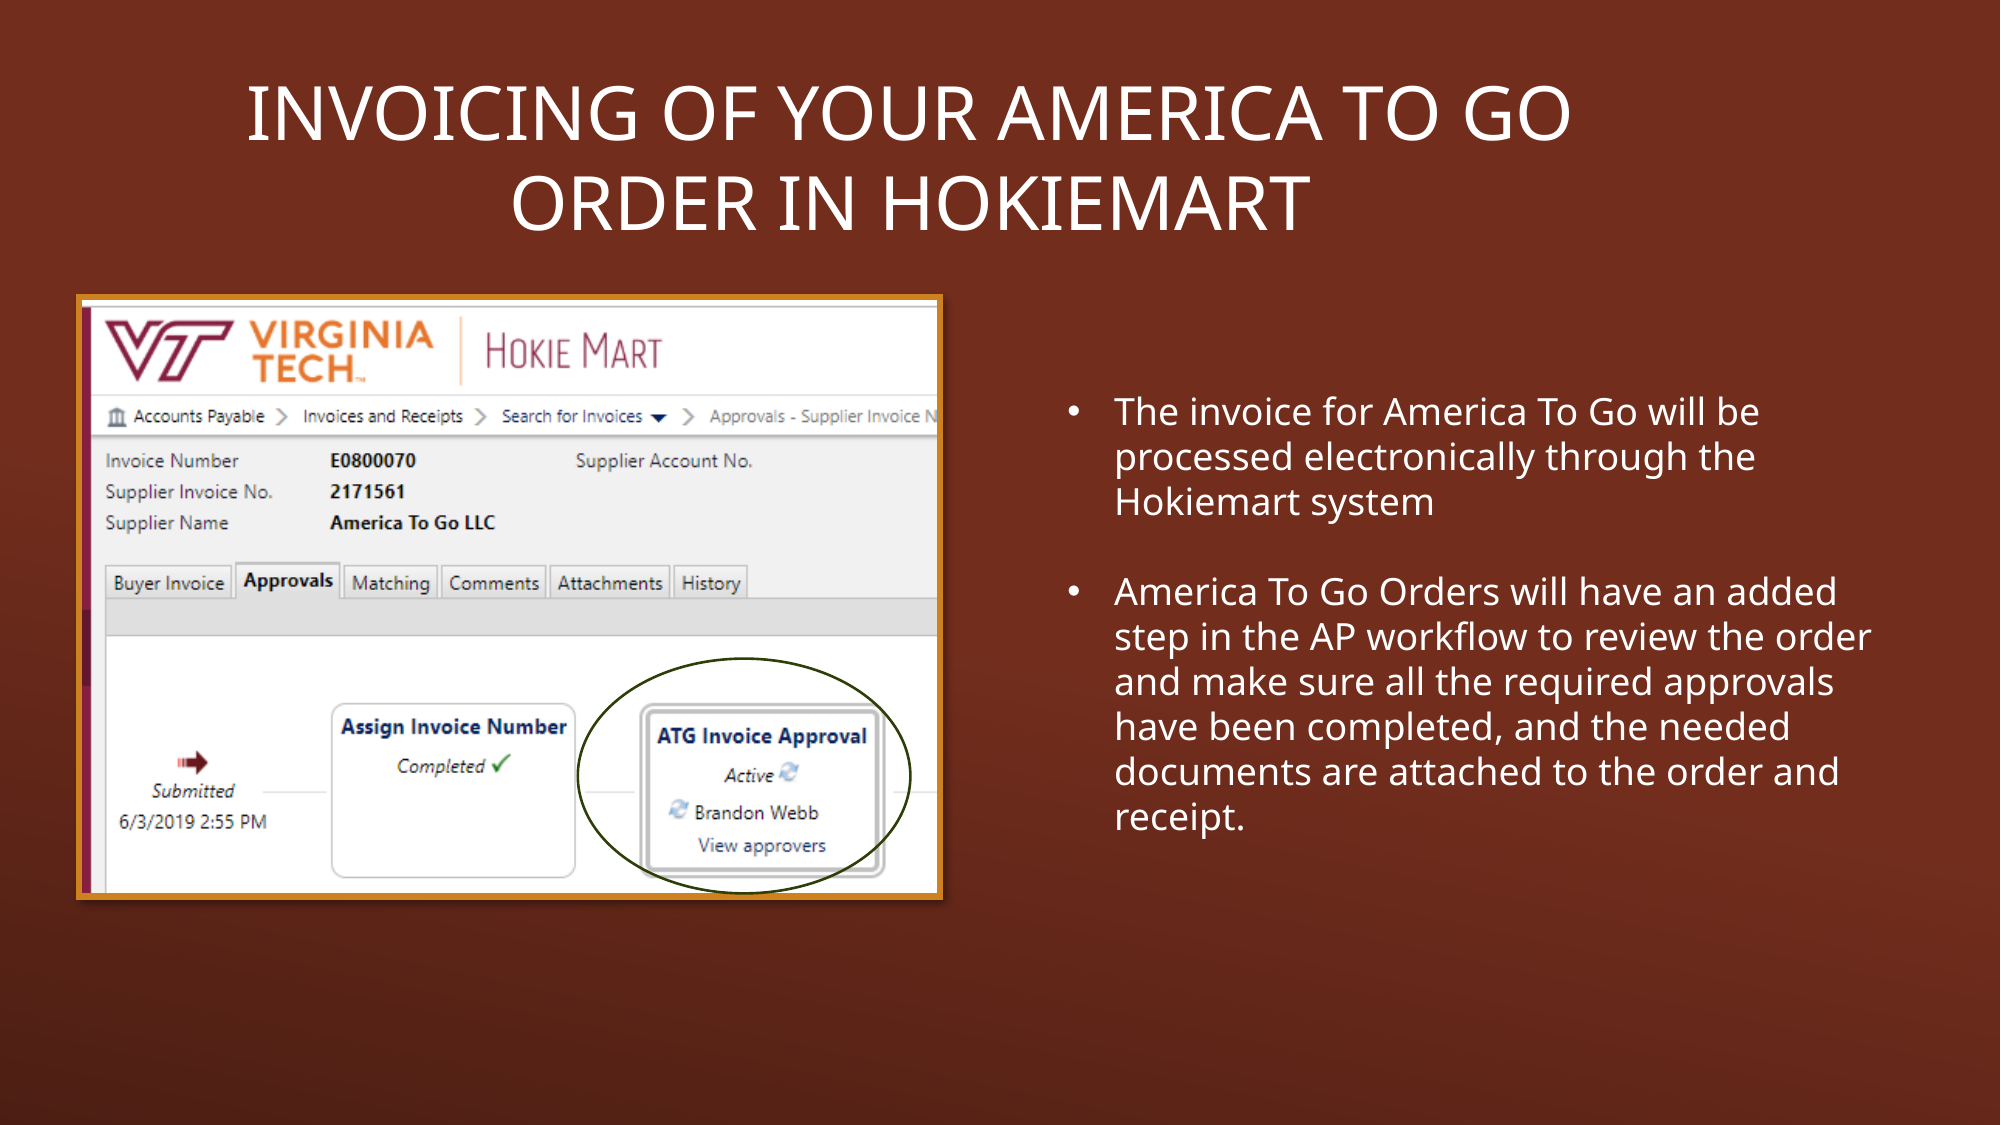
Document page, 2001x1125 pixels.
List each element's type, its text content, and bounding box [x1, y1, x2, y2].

title Invoicing of your America To Go order in Hokiemart [143, 31, 1678, 279]
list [82, 300, 938, 894]
text_box The invoice for America To Go will be processed electronically through the Hokiemart system America To Go Orders will have an added step in the AP workflow to review the order and make sure all the required approvals have been completed, and the needed documents are attached to the order and receipt. [1052, 380, 1903, 846]
